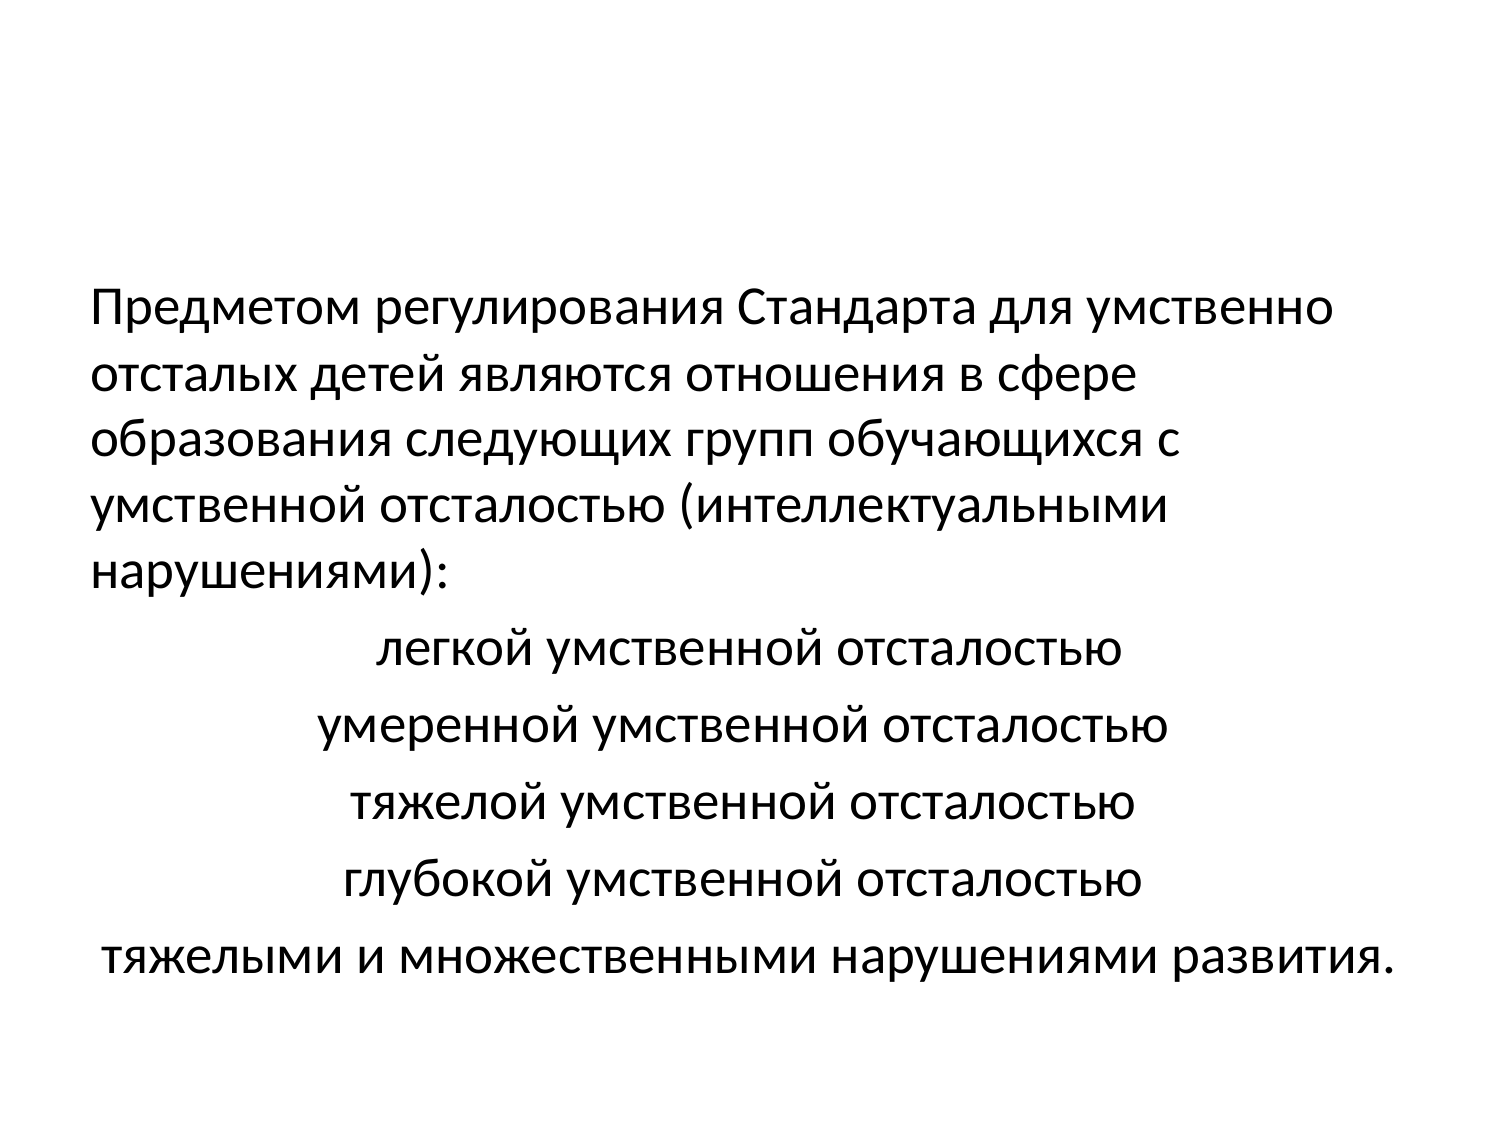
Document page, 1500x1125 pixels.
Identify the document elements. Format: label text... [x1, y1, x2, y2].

list Предметом регулирования Стандарта для умственно отсталых детей являются отношения в сфере образования следующих групп обучающихся с умственной отсталостью (интеллектуальными нарушениями): легкой умственной отсталостью умеренной умственной отсталостью тяжелой умственной отсталостью глубокой умственной отсталостью тяжелыми и множественными нарушениями развития. [75, 262, 1425, 1005]
